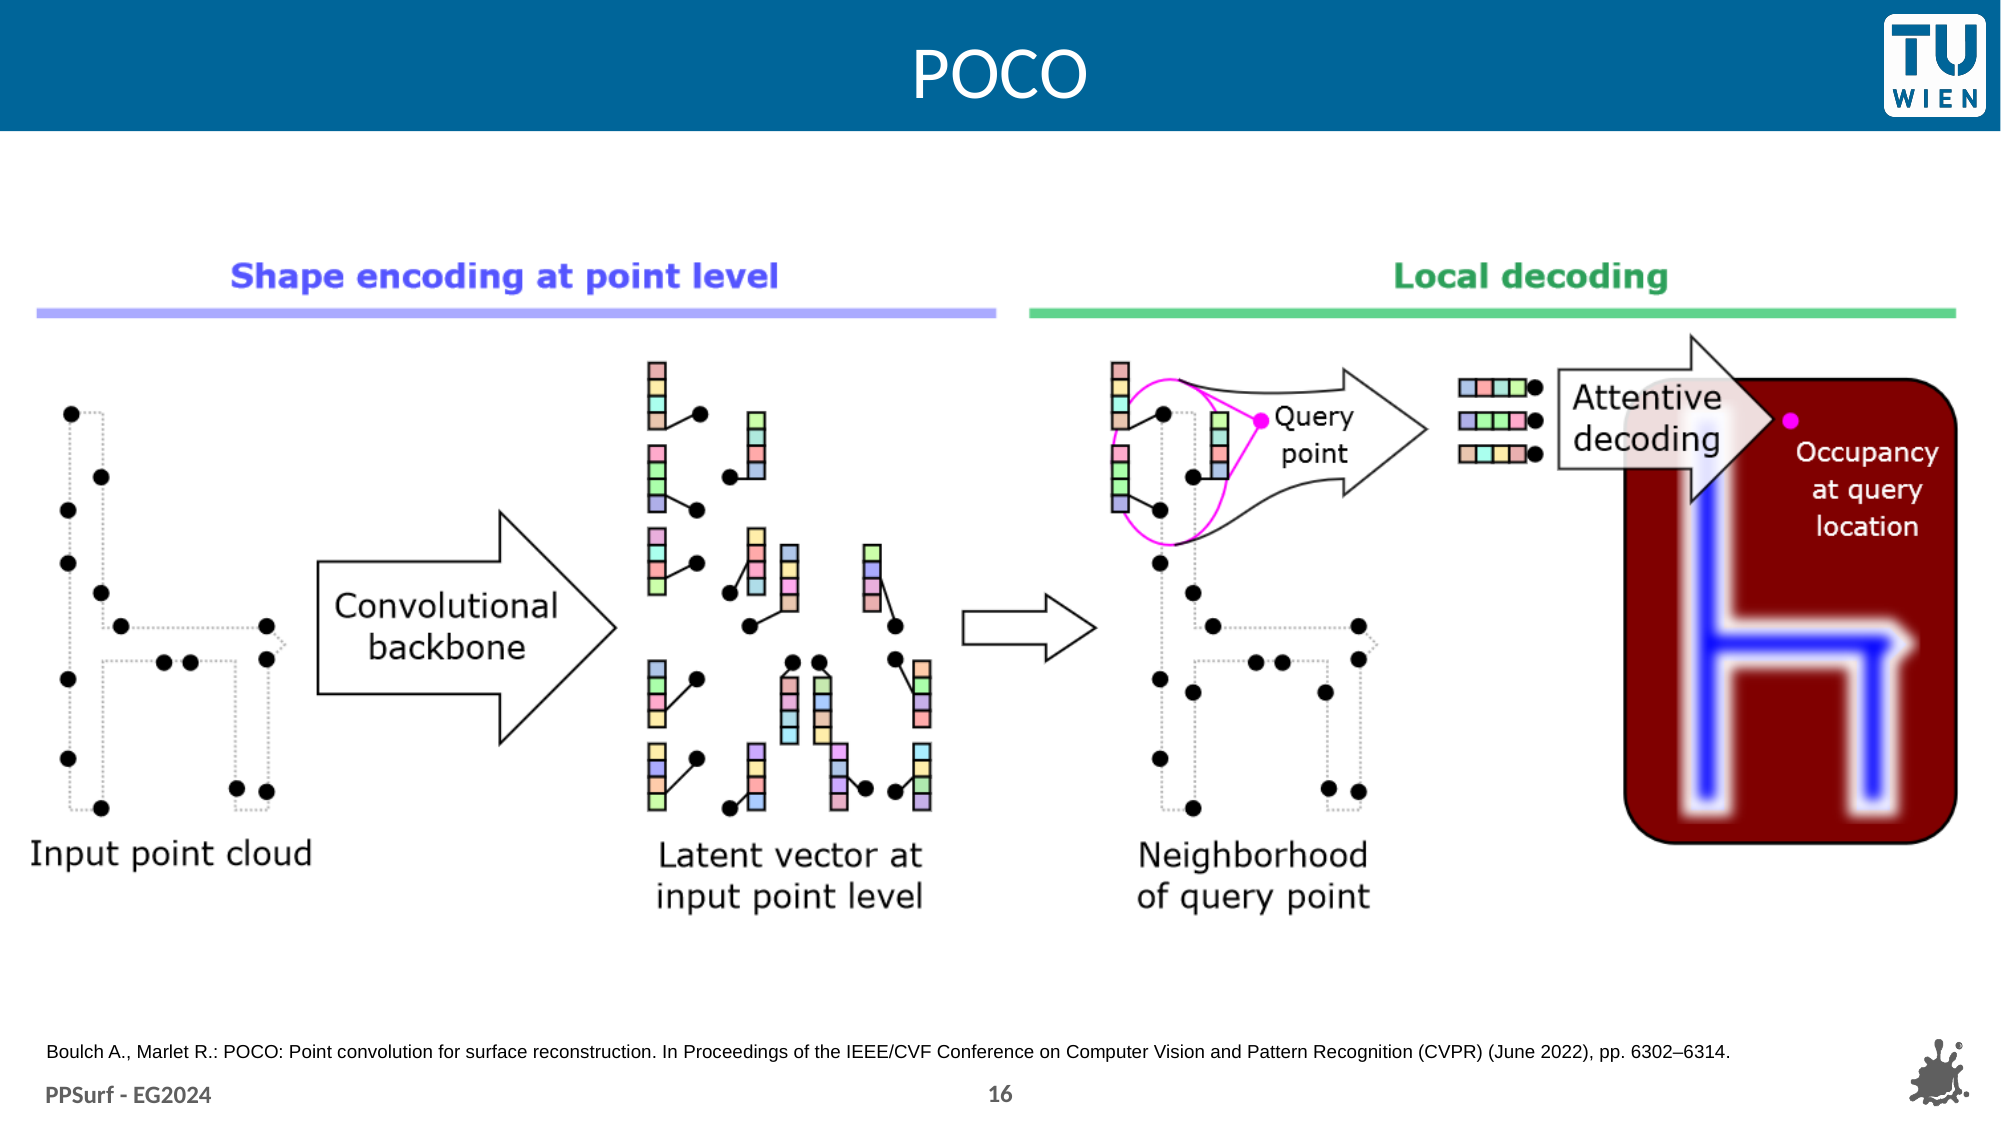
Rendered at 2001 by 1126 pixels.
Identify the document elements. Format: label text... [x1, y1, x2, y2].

picture [1885, 15, 1985, 116]
title POCO [137, 6, 1863, 132]
footer PPSurf - EG2024 [25, 1068, 837, 1119]
slide_number 16 [881, 1070, 1119, 1119]
text_box Boulch A., Marlet R.: POCO: Point convolution for surface reconstruction. In Proceedings of the IEEE/CVF Conference on Computer Vision and Pattern Recognition (CVPR) (June 2022), pp. 6302–6314. [31, 1032, 1875, 1070]
picture [25, 240, 1975, 929]
